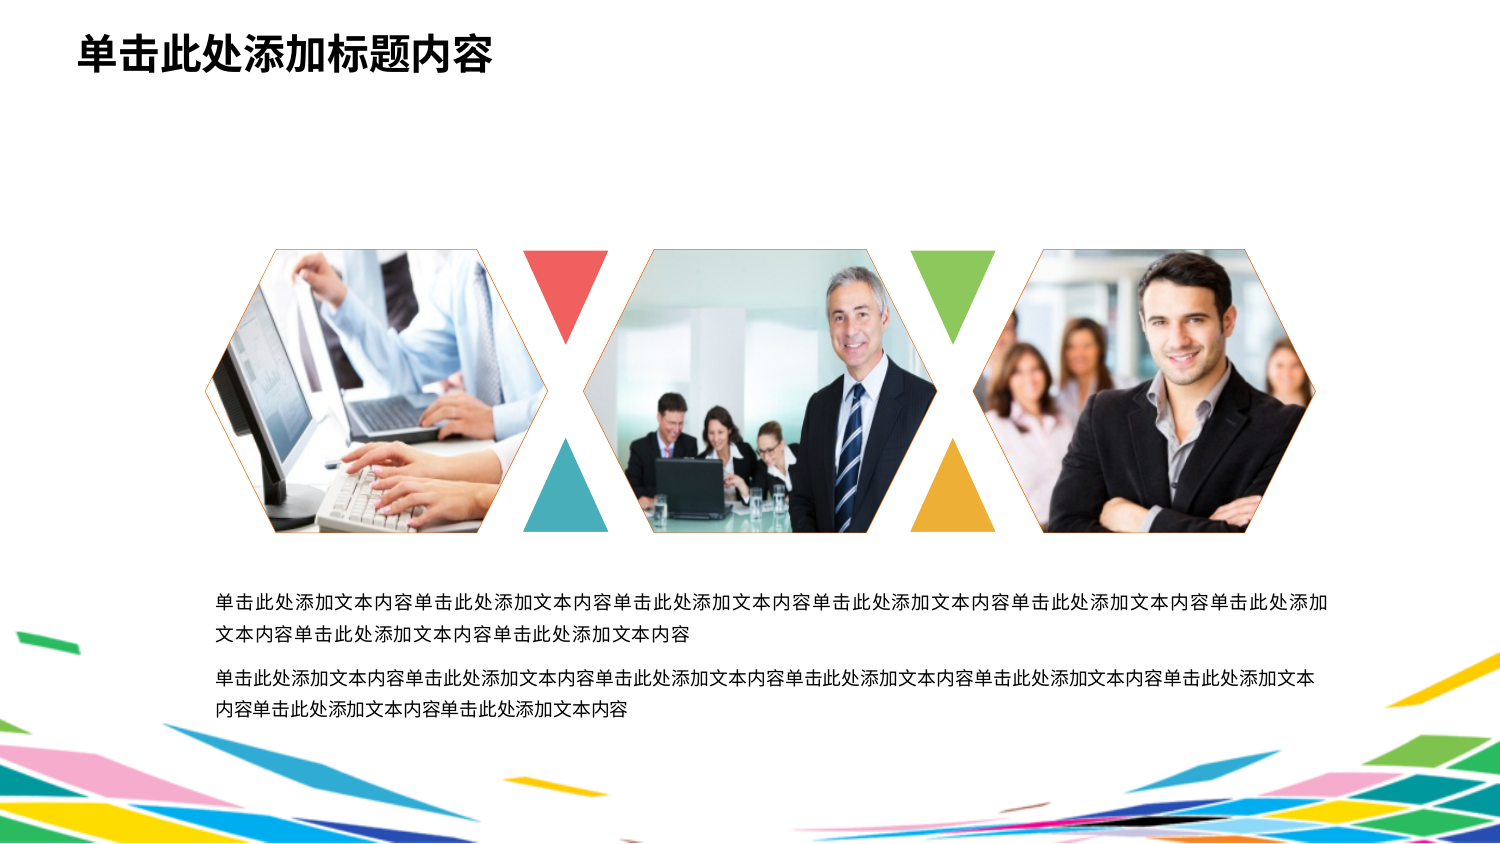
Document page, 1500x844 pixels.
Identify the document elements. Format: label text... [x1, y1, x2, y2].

text_box 单击此处添加标题内容 [61, 20, 586, 86]
text_box 单击此处添加文本内容单击此处添加文本内容单击此处添加文本内容单击此处添加文本内容单击此处添加文本内容单击此处添加文本内容单击此处添加文本内容单击此处添加文本内容 [200, 650, 1330, 728]
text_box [521, 249, 998, 348]
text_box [521, 434, 998, 534]
text_box 单击此处添加文本内容单击此处添加文本内容单击此处添加文本内容单击此处添加文本内容单击此处添加文本内容单击此处添加文本内容单击此处添加文本内容单击此处添加文本内容 [200, 575, 1344, 653]
picture [0, 249, 1500, 843]
picture [583, 348, 938, 434]
